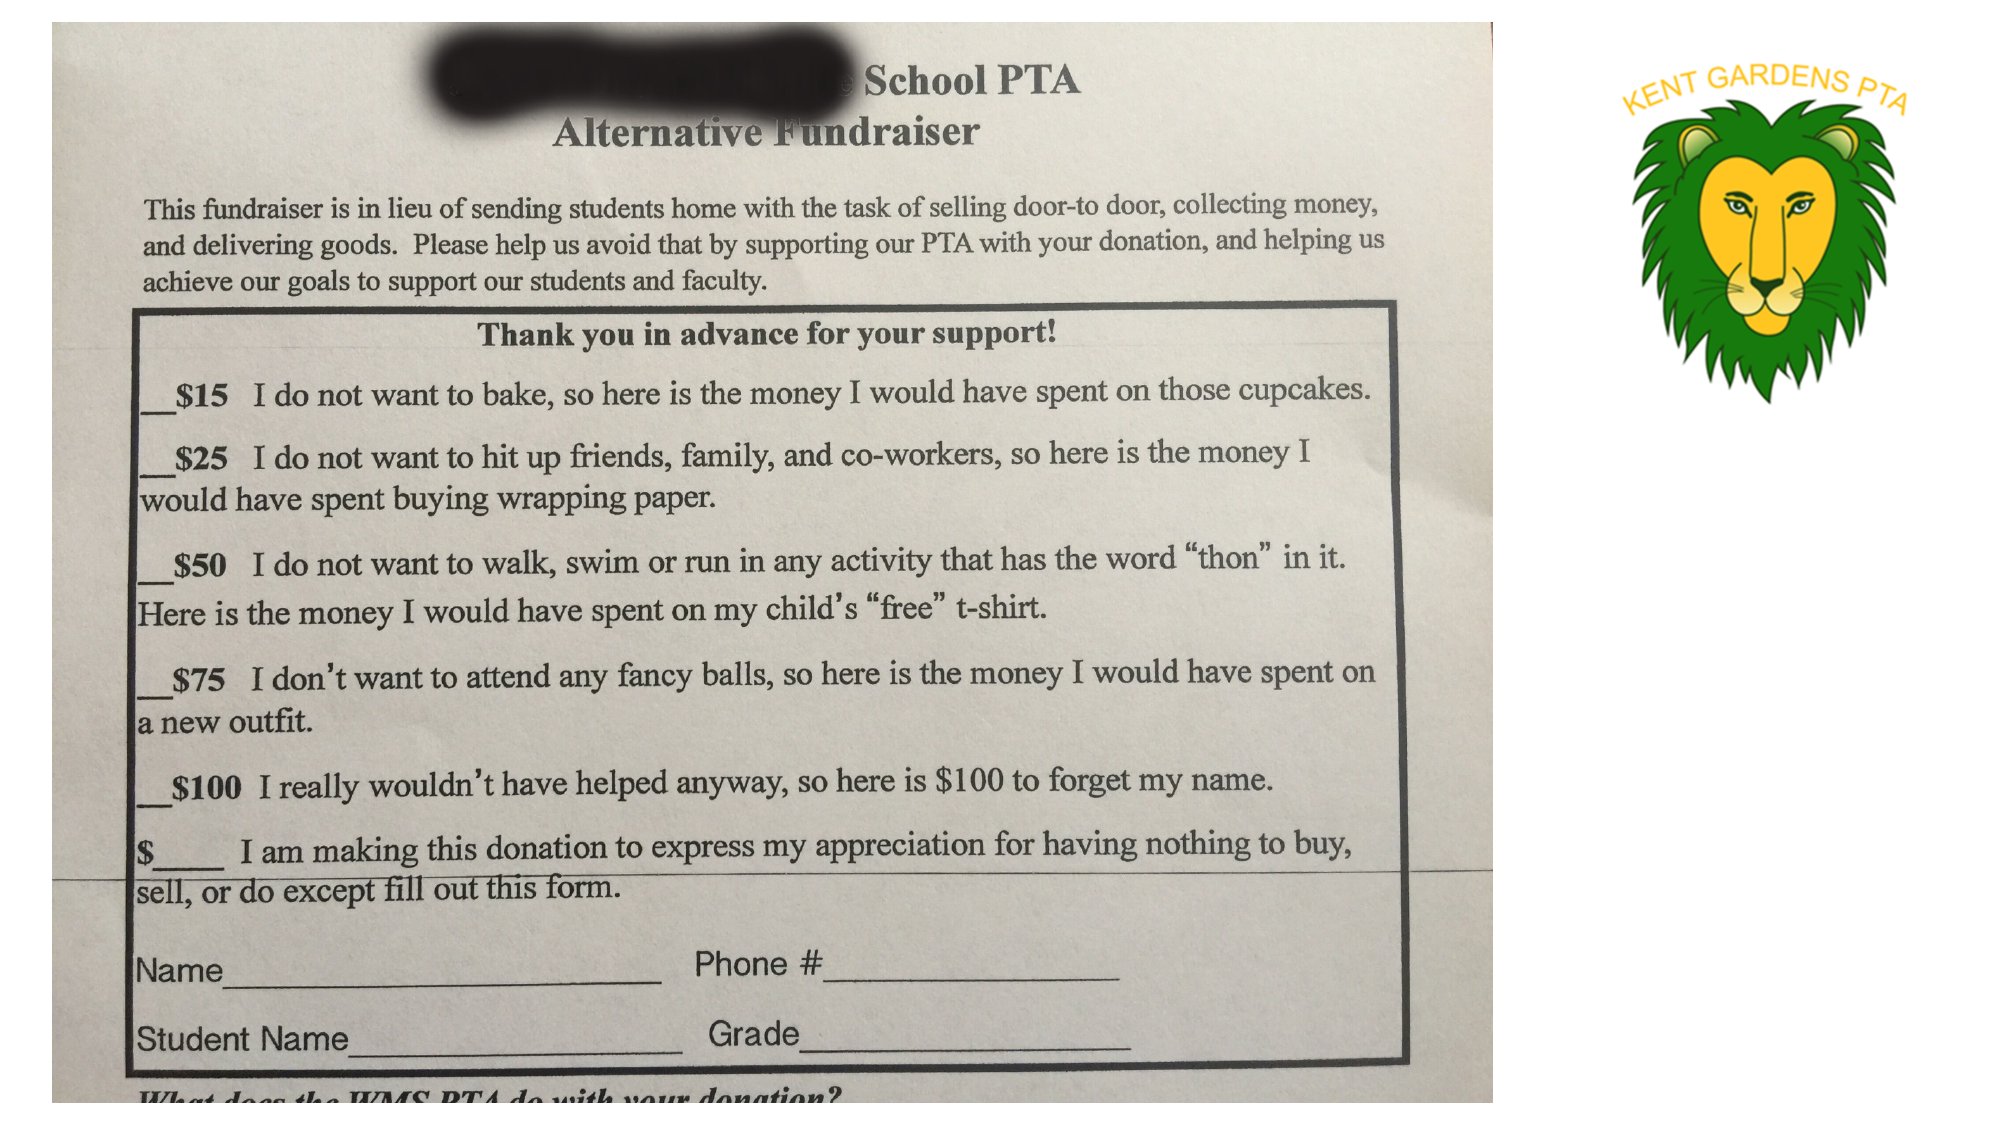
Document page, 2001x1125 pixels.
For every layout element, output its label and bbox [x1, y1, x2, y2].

picture [1539, 22, 2000, 482]
list [51, 22, 1493, 1104]
